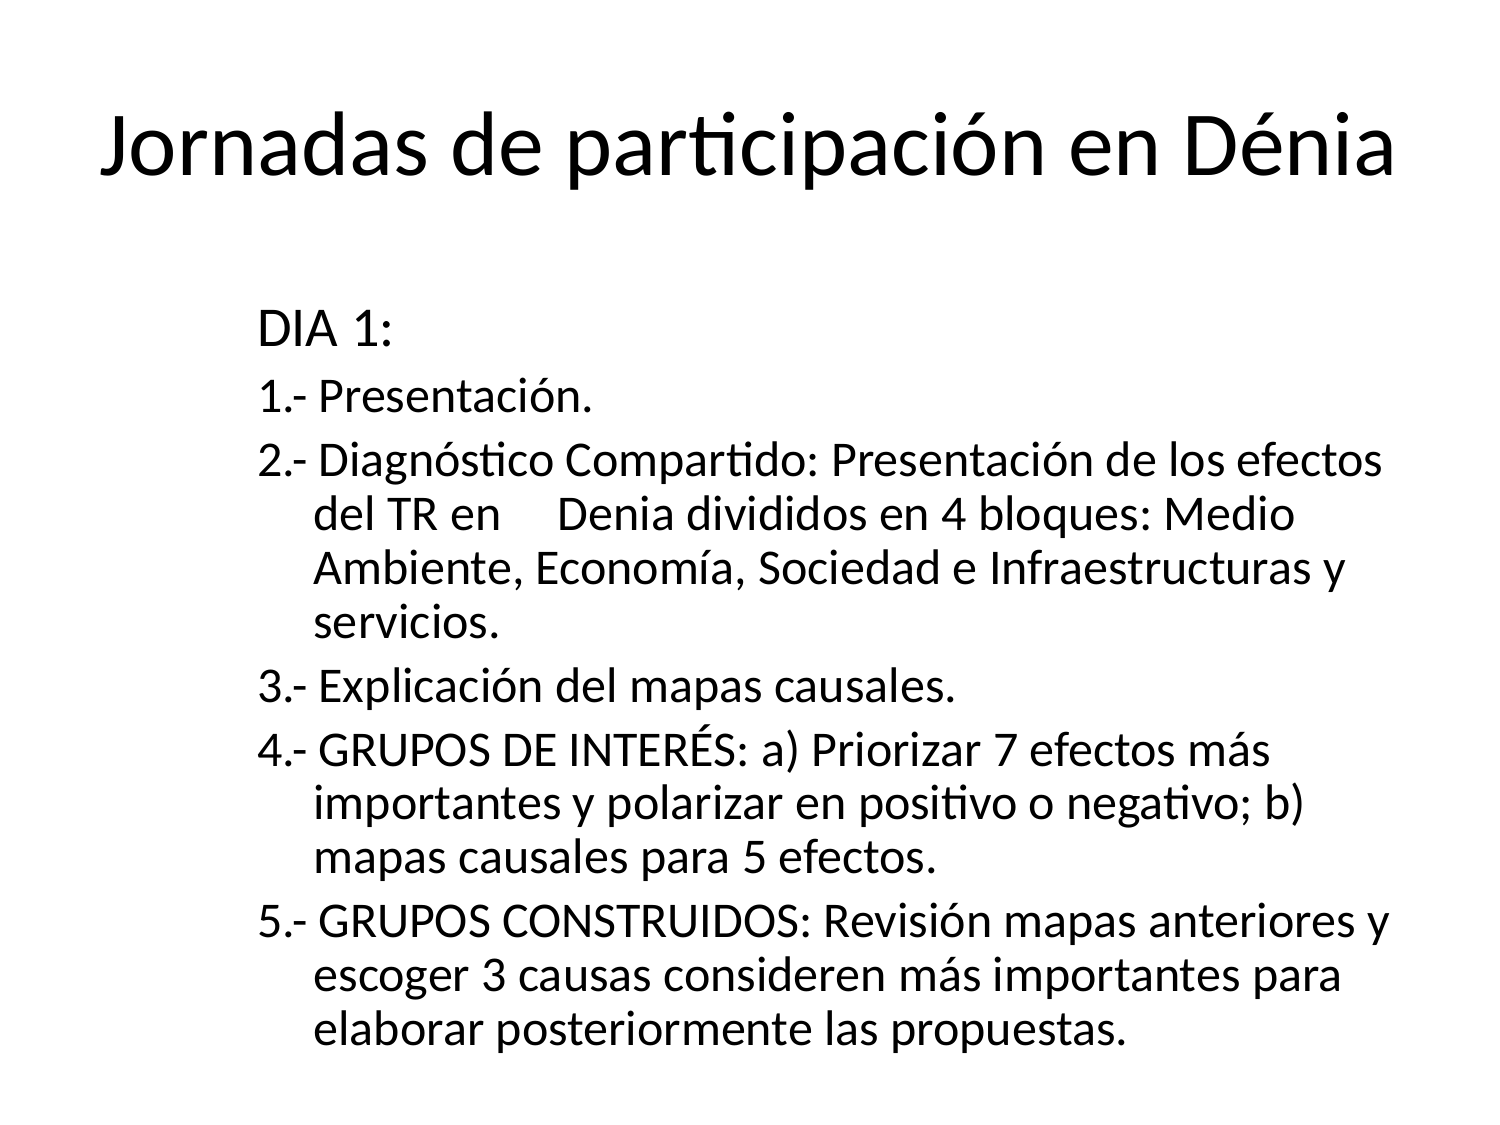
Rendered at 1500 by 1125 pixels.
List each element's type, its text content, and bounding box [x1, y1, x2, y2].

list DIA 1: 1.- Presentación. 2.- Diagnóstico Compartido: Presentación de los efectos del TR en Denia divididos en 4 bloques: Medio Ambiente, Economía, Sociedad e Infraestructuras y servicios. 3.- Explicación del mapas causales. 4.- GRUPOS DE INTERÉS: a) Priorizar 7 efectos más importantes y polarizar en positivo o negativo; b) mapas causales para 5 efectos. 5.- GRUPOS CONSTRUIDOS: Revisión mapas anteriores y escoger 3 causas consideren más importantes para elaborar posteriormente las propuestas. [242, 290, 1428, 1094]
title Jornadas de participación en Dénia [75, 45, 1425, 233]
